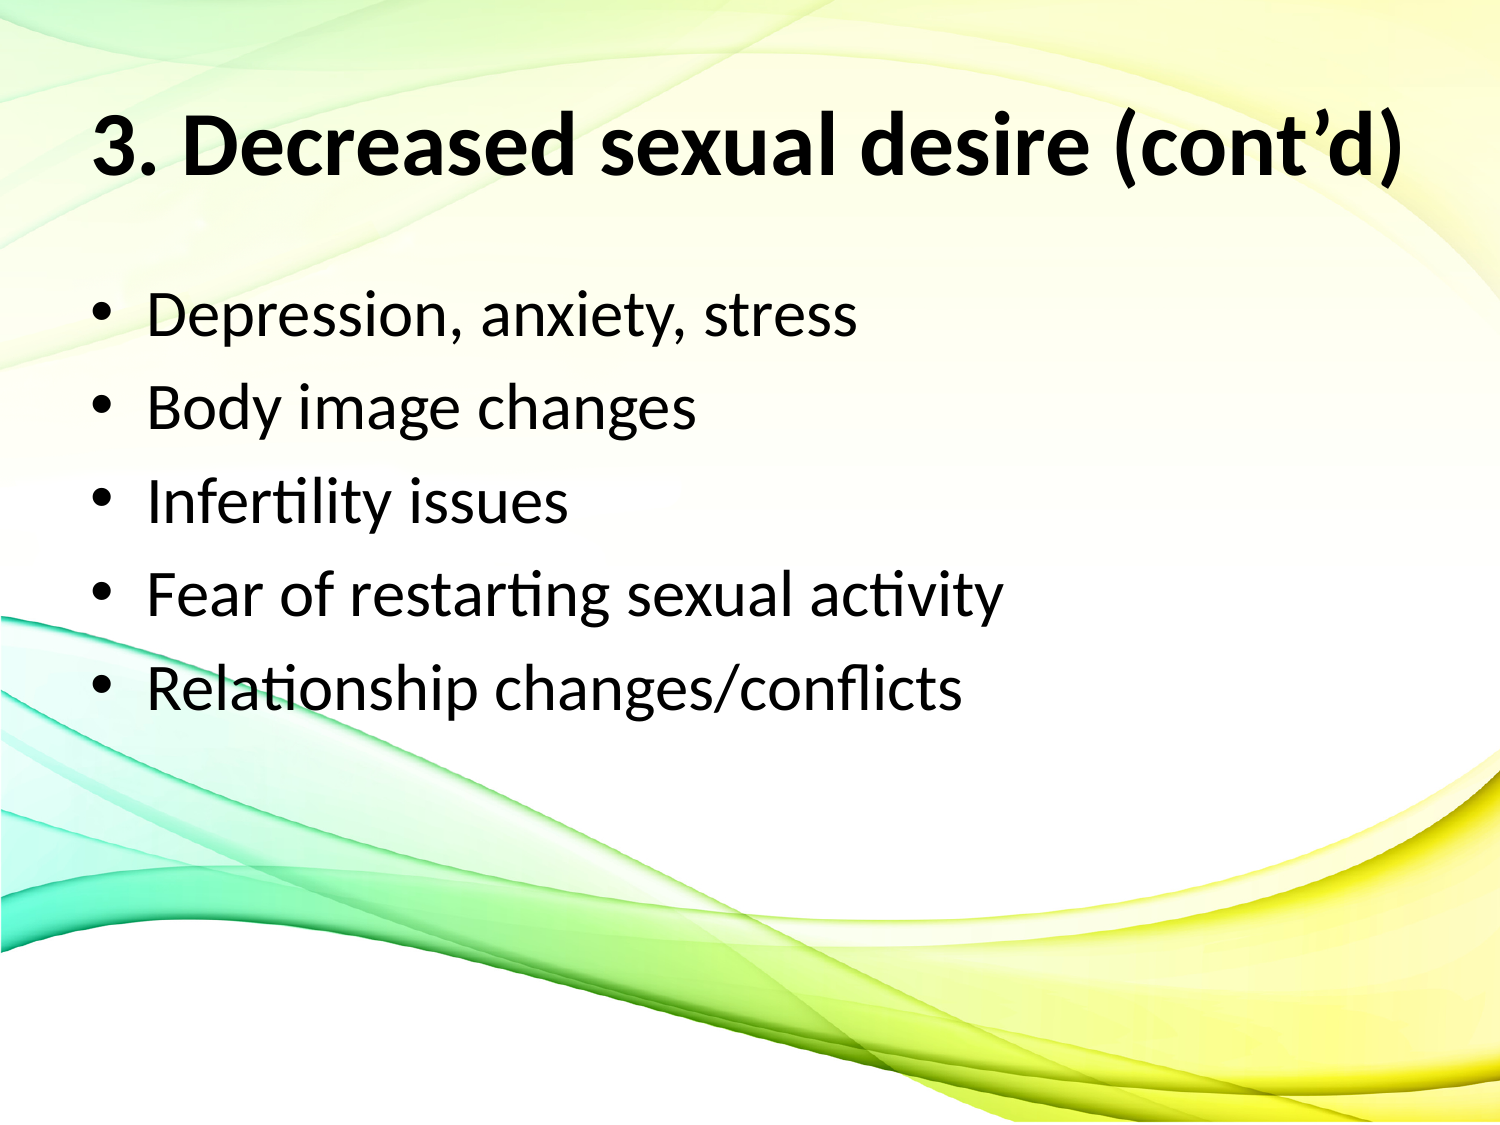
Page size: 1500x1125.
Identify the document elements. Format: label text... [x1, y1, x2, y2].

title 3. Decreased sexual desire (cont’d) [75, 45, 1425, 233]
picture [0, 0, 1500, 1125]
list Depression, anxiety, stress Body image changes Infertility issues Fear of restarting sexual activity Relationship changes/conflicts [75, 262, 1425, 1005]
